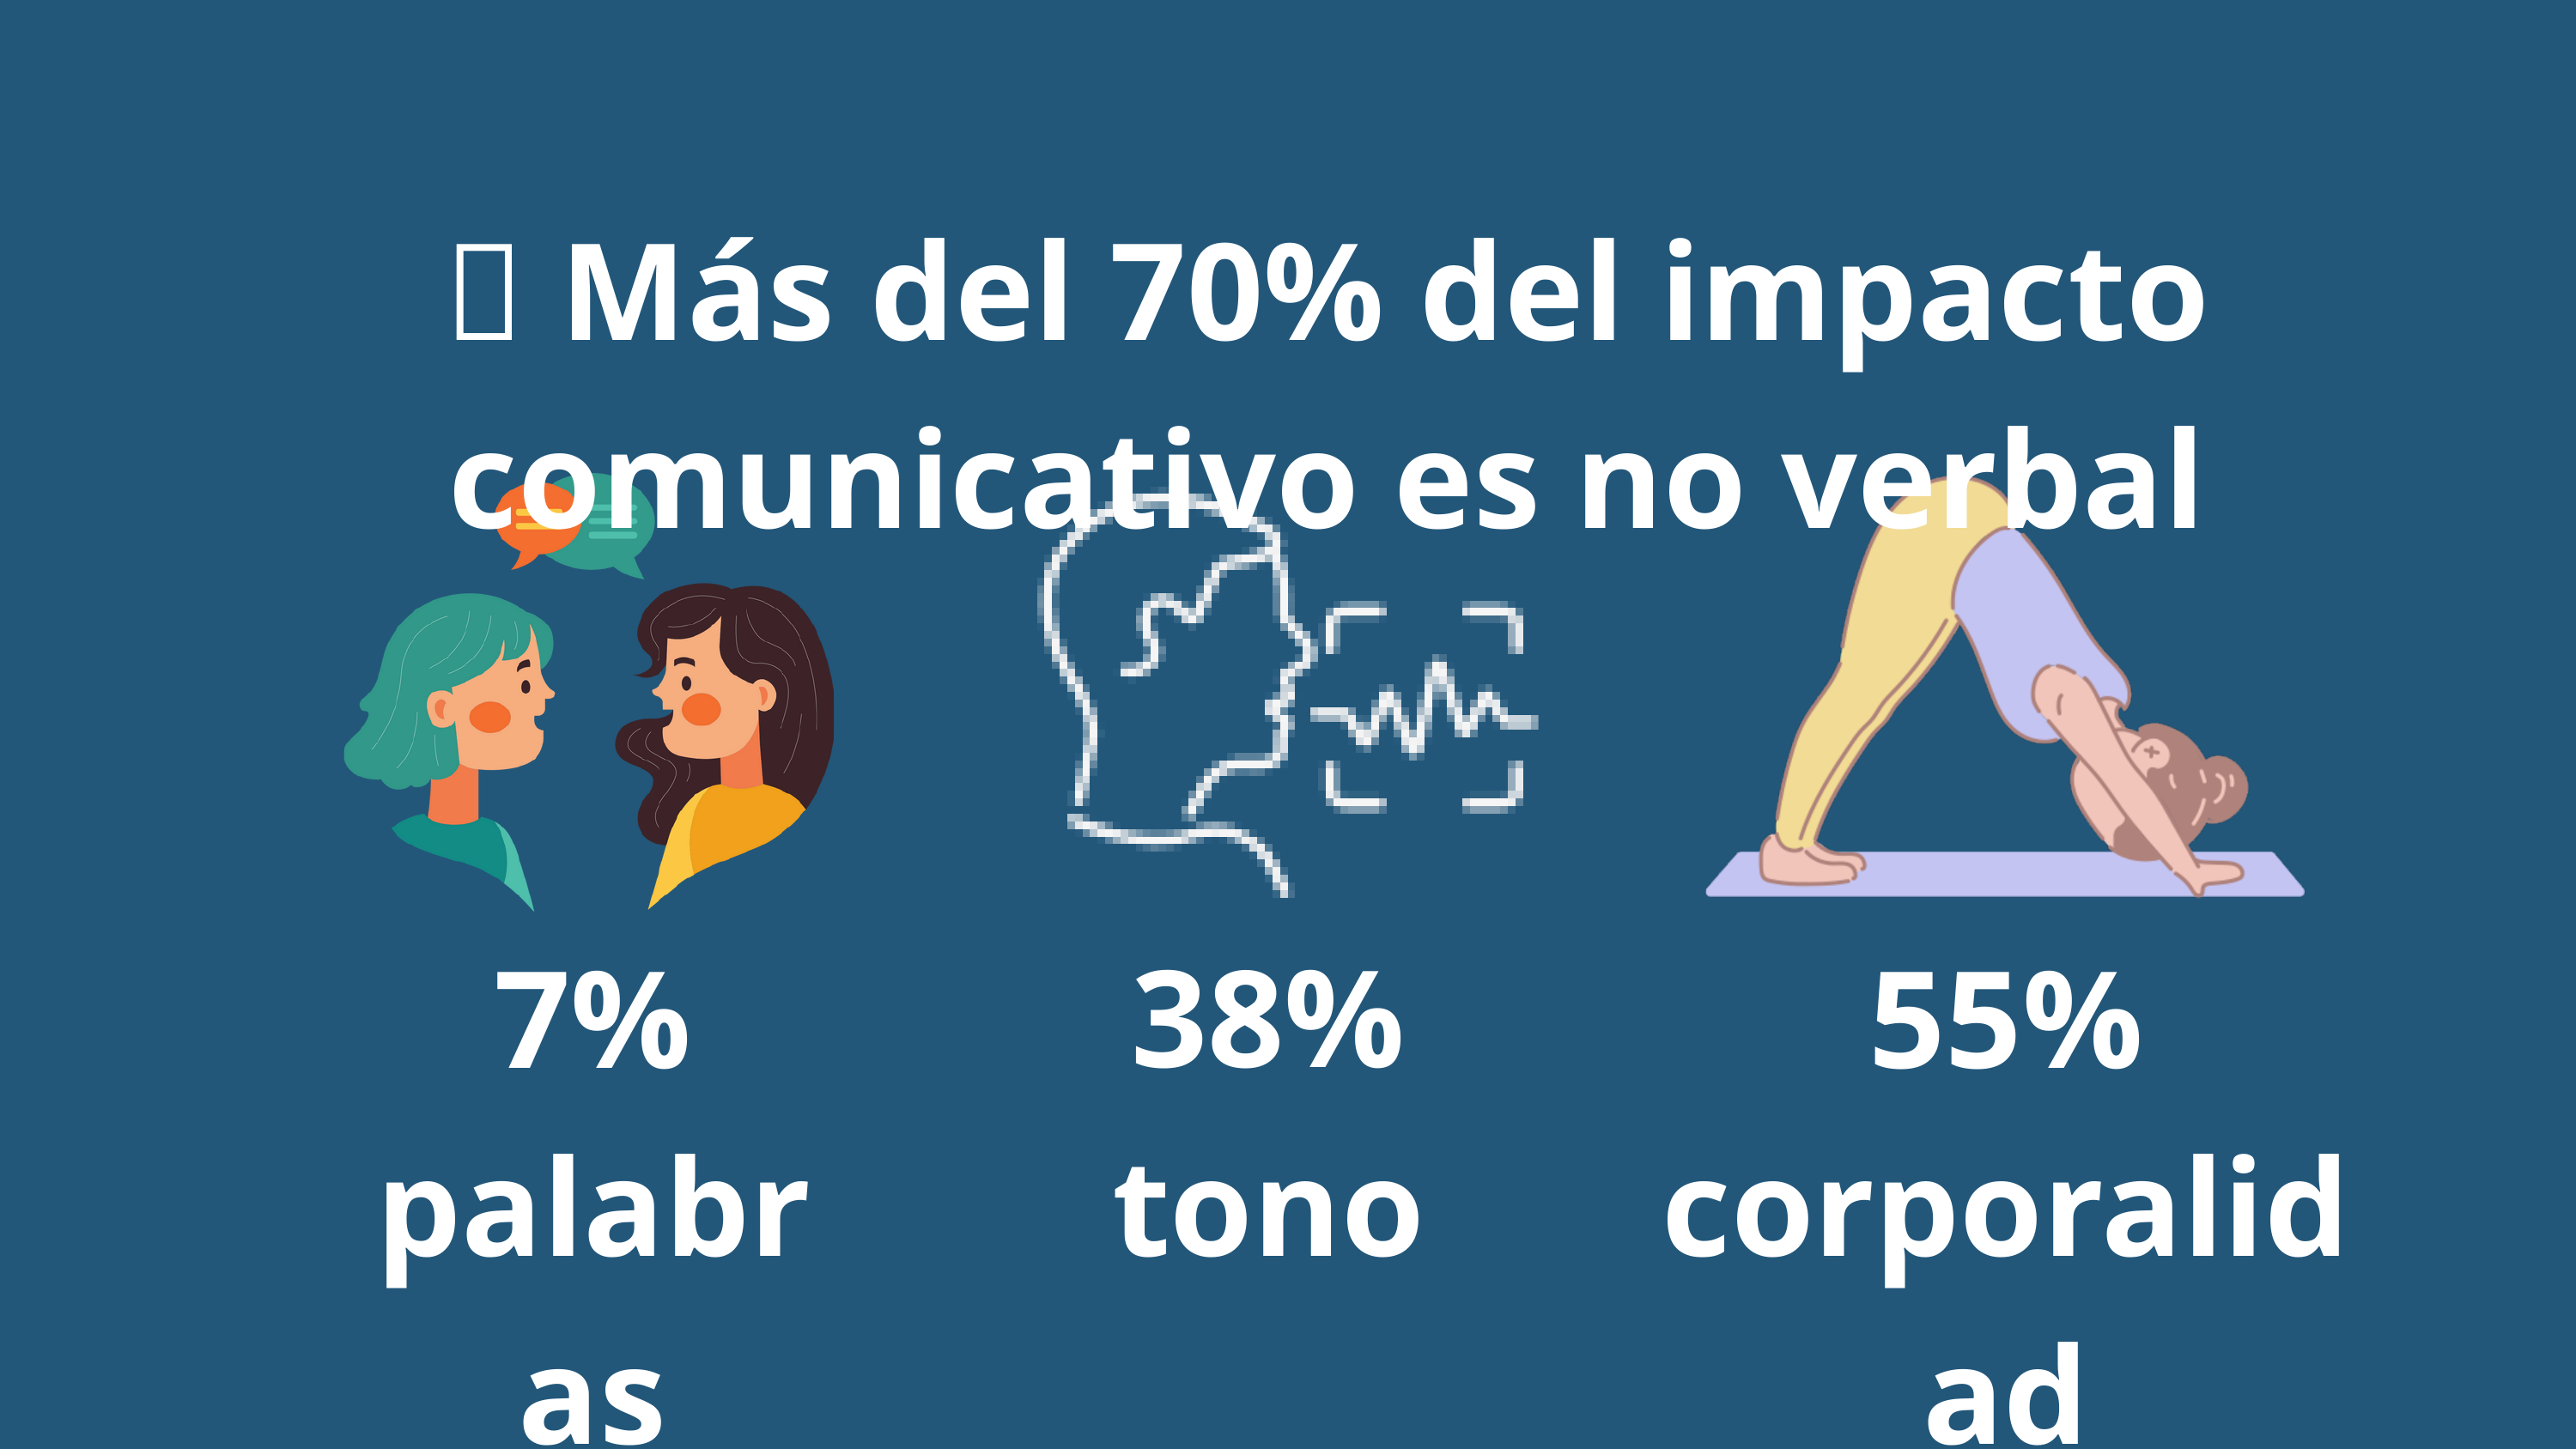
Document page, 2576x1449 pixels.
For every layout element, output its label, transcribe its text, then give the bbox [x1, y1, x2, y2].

text_box [343, 555, 835, 906]
text_box 💬 Más del 70% del impacto comunicativo es no verbal [223, 179, 2432, 555]
text_box 38% tono [1068, 906, 1468, 1283]
text_box 55% corporalidad [1655, 906, 2358, 1449]
text_box 7% palabras [343, 906, 841, 1449]
text_box [1705, 555, 2306, 899]
text_box [1037, 555, 1539, 898]
